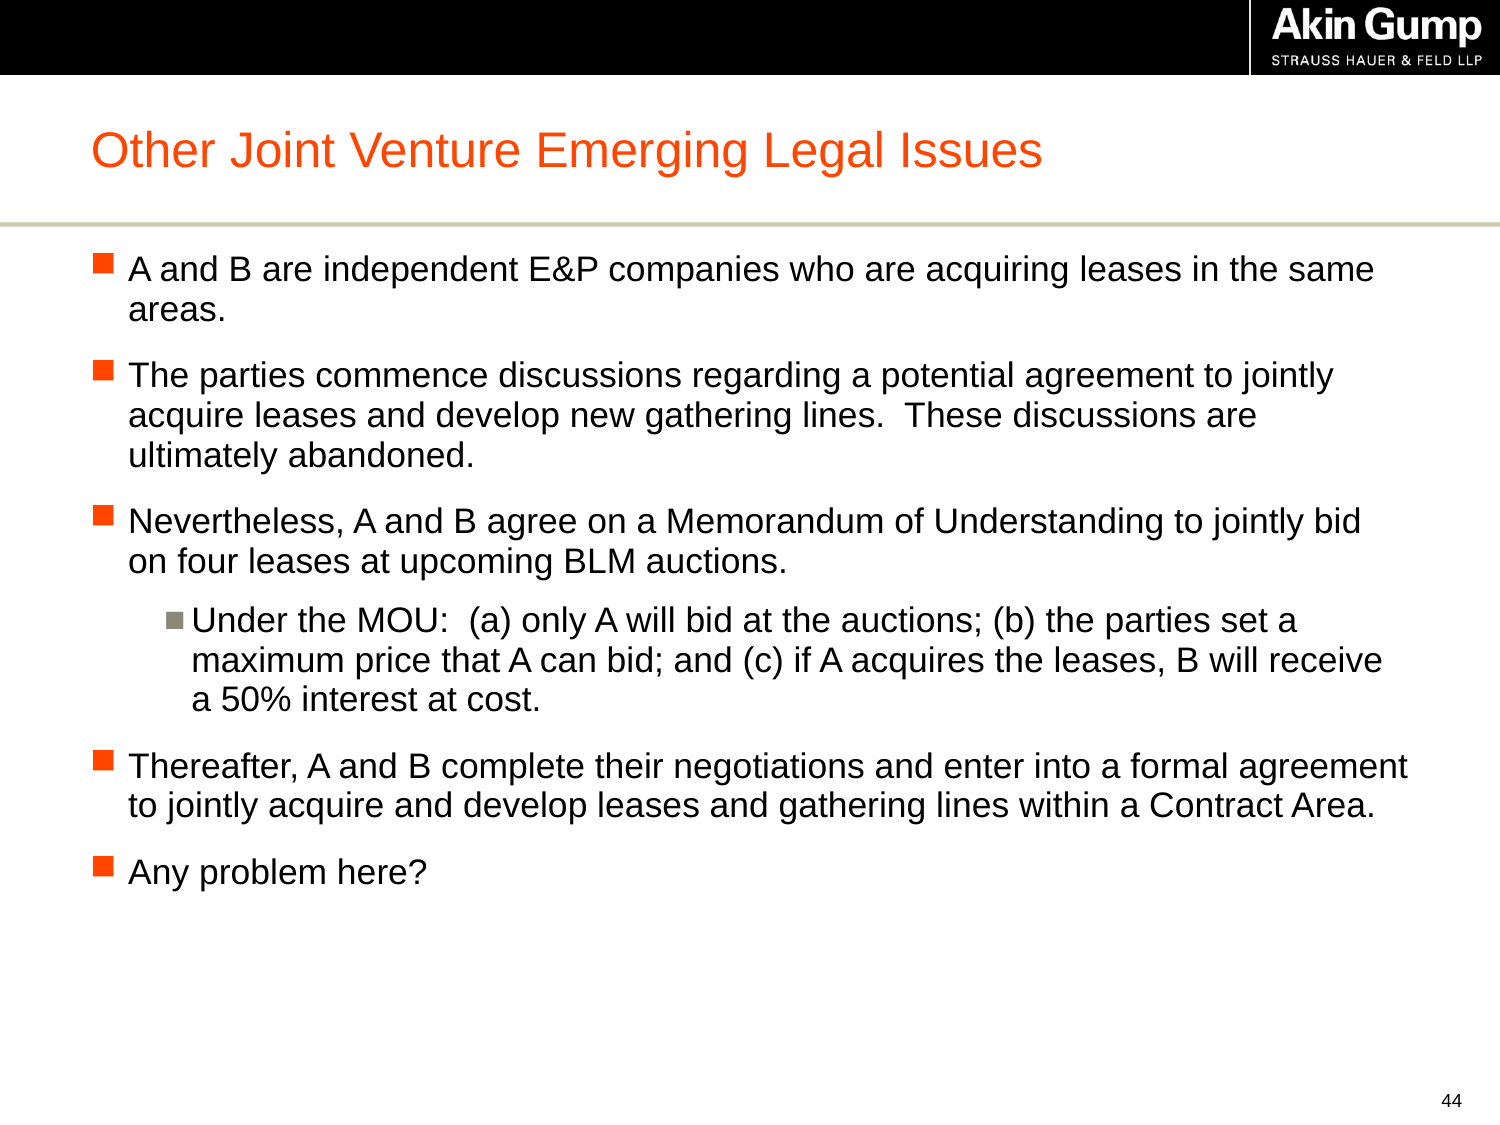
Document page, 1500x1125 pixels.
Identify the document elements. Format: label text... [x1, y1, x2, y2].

list A and B are independent E&P companies who are acquiring leases in the same areas. The parties commence discussions regarding a potential agreement to jointly acquire leases and develop new gathering lines. These discussions are ultimately abandoned. Nevertheless, A and B agree on a Memorandum of Understanding to jointly bid on four leases at upcoming BLM auctions. Under the MOU: (a) only A will bid at the auctions; (b) the parties set a maximum price that A can bid; and (c) if A acquires the leases, B will receive a 50% interest at cost. Thereafter, A and B complete their negotiations and enter into a formal agreement to jointly acquire and develop leases and gathering lines within a Contract Area. Any problem here? [74, 249, 1425, 1039]
picture [1268, 2, 1485, 70]
slide_number 43 [1402, 1077, 1463, 1122]
title Other Joint Venture Emerging Legal Issues [75, 77, 1426, 226]
